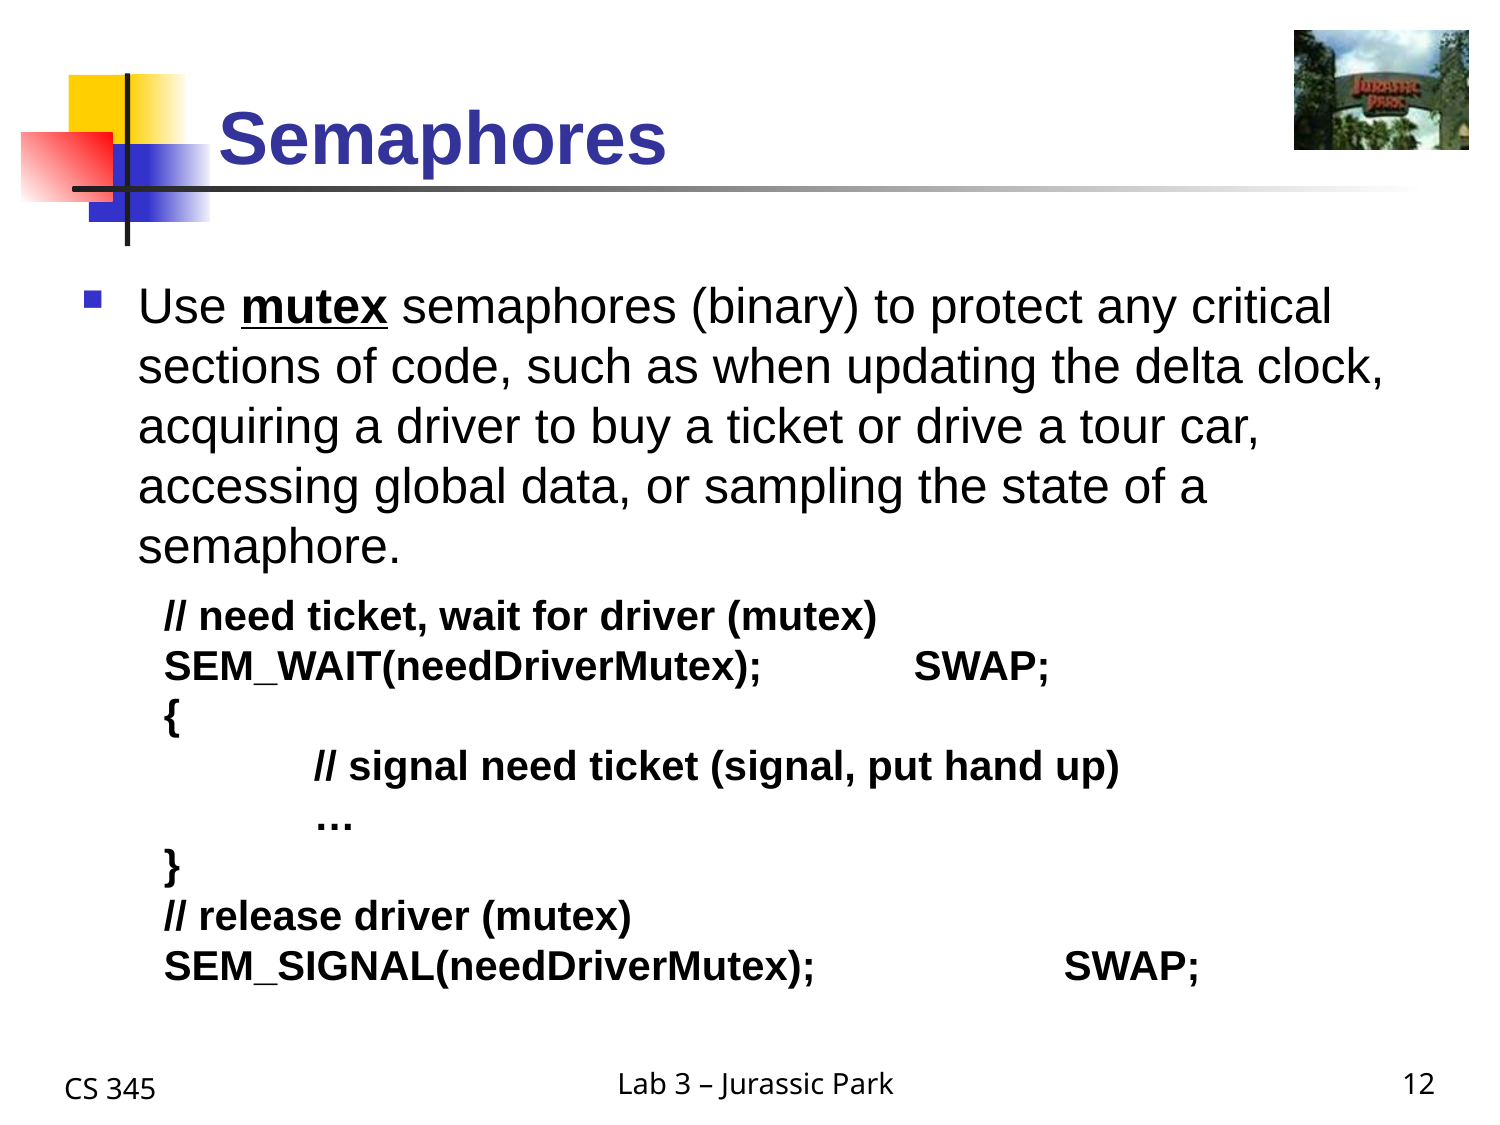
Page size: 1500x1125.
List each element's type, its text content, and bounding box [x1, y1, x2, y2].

list Use mutex semaphores (binary) to protect any critical sections of code, such as when updating the delta clock, acquiring a driver to buy a ticket or drive a tour car, accessing global data, or sampling the state of a semaphore. [66, 266, 1438, 654]
slide_number CS 345 [49, 1037, 352, 1113]
footer Lab 3 – Jurassic Park [352, 1037, 1137, 1113]
slide_number 12 [1137, 1037, 1451, 1113]
picture [1293, 30, 1470, 150]
title Semaphores [203, 45, 1482, 188]
text_box // need ticket, wait for driver (mutex) SEM_WAIT(needDriverMutex); SWAP; { // signal need ticket (signal, put hand up) … } // release driver (mutex) SEM_SIGNAL(needDriverMutex); SWAP; [149, 580, 1406, 996]
